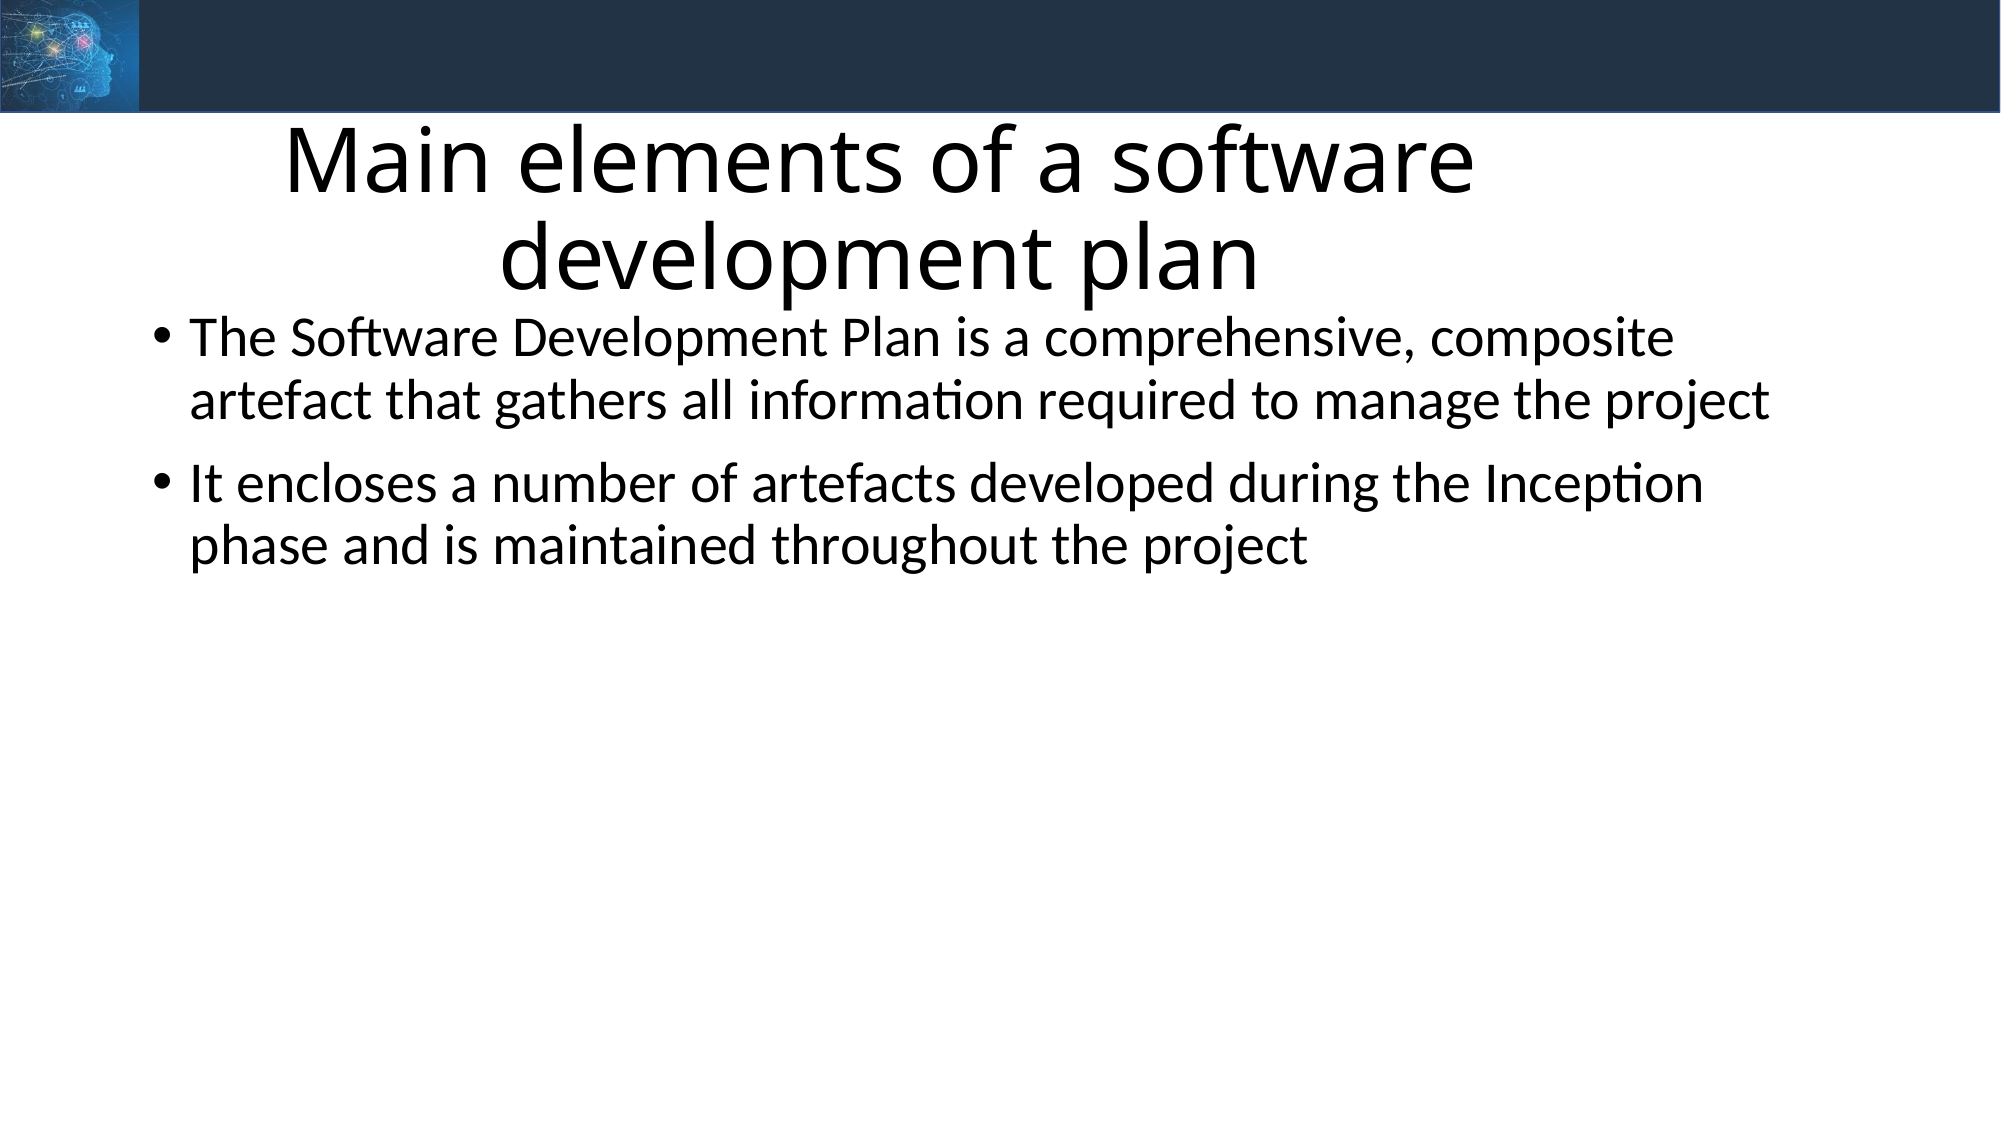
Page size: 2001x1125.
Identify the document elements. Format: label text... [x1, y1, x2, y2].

list The Software Development Plan is a comprehensive, composite artefact that gathers all information required to manage the project It encloses a number of artefacts developed during the Inception phase and is maintained throughout the project [137, 299, 1863, 1014]
title Main elements of a software development plan [13, 103, 1747, 322]
picture [2, 0, 140, 111]
